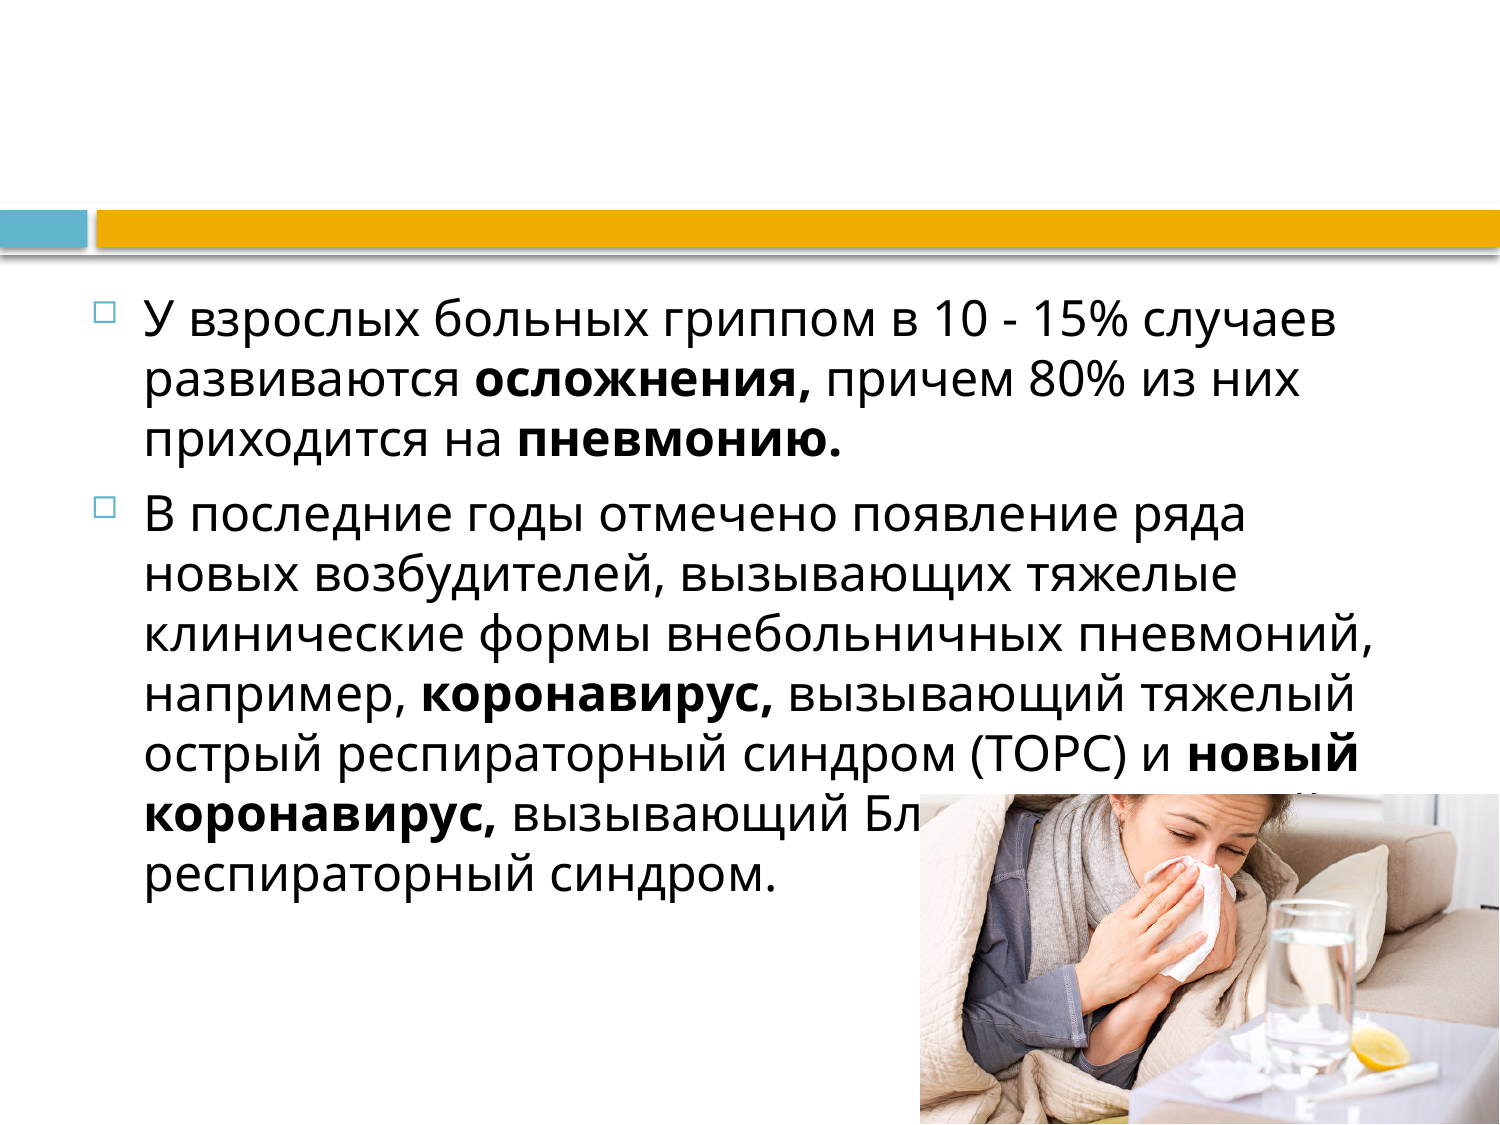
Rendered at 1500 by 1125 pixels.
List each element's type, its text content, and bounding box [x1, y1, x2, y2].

list У взрослых больных гриппом в 10 - 15% случаев развиваются осложнения, причем 80% из них приходится на пневмонию. В последние годы отмечено появление ряда новых возбудителей, вызывающих тяжелые клинические формы внебольничных пневмоний, например, коронавирус, вызывающий тяжелый острый респираторный синдром (ТОРС) и новый коронавирус, вызывающий Ближневосточный респираторный синдром. [76, 278, 1427, 1022]
picture [919, 794, 1500, 1124]
